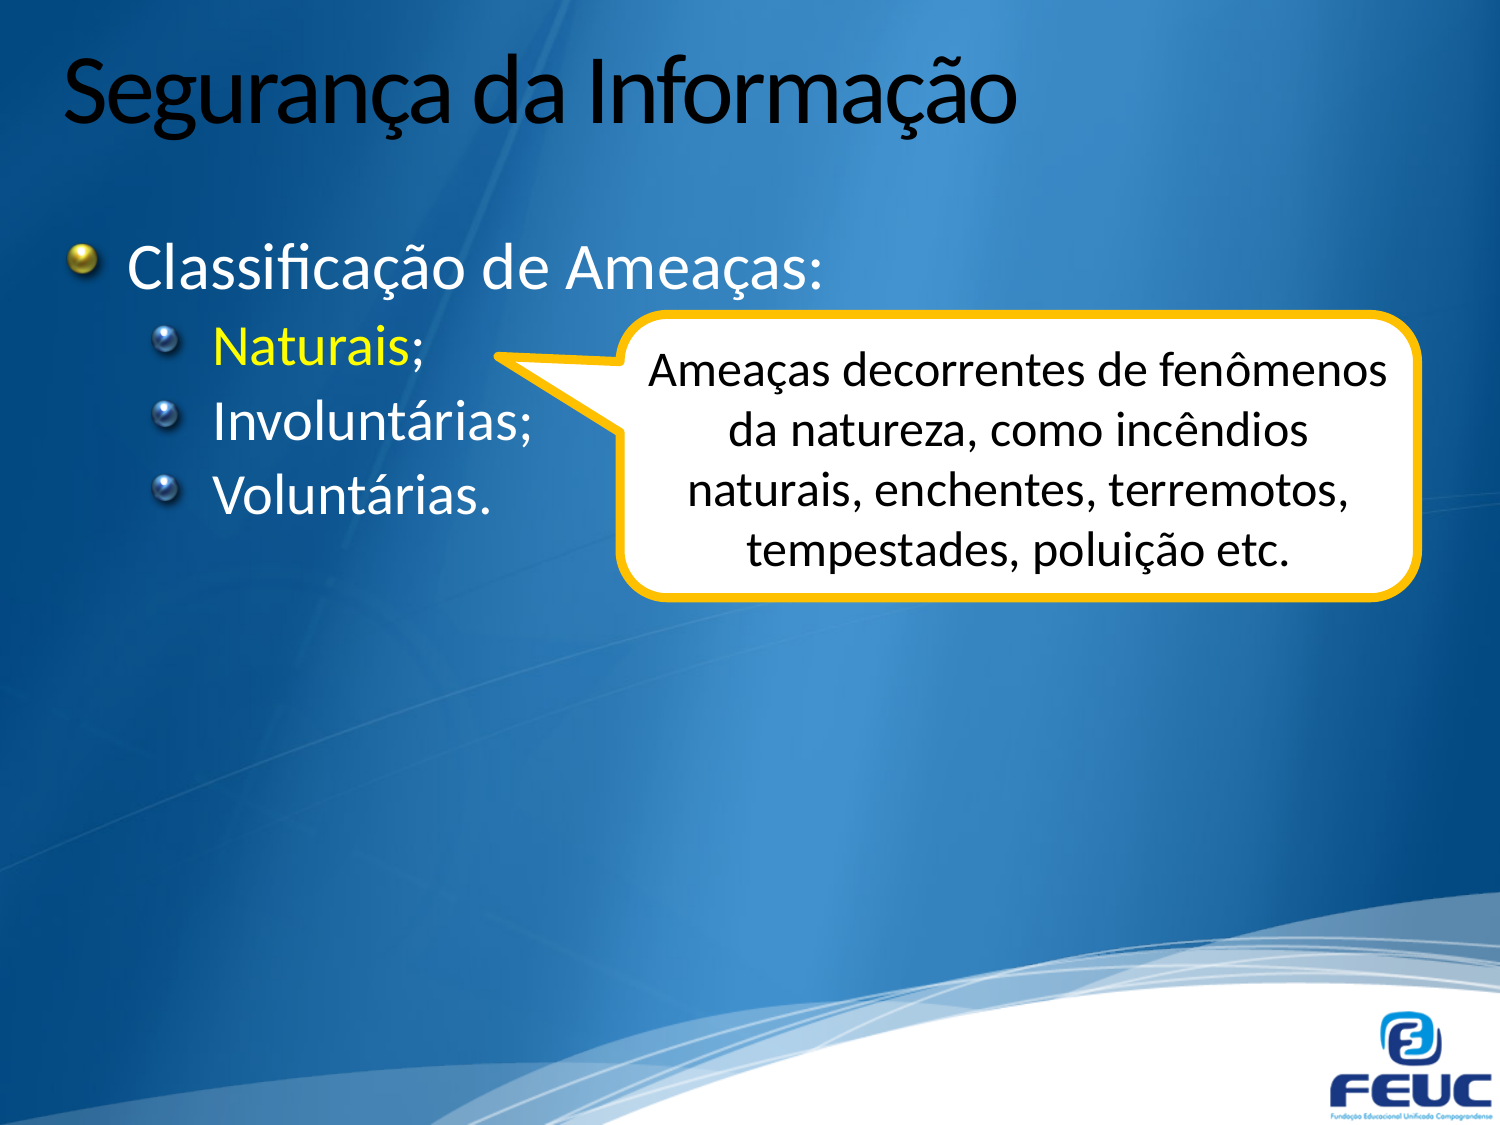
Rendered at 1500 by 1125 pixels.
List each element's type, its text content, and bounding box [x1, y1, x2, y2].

picture [0, 0, 1500, 1125]
text_box Ameaças decorrentes de fenômenos da natureza, como incêndios naturais, enchentes, terremotos, tempestades, poluição etc. [493, 309, 1423, 603]
list Classificação de Ameaças: Naturais; Involuntárias; Voluntárias. [62, 231, 1438, 538]
title Segurança da Informação [62, 37, 1438, 147]
